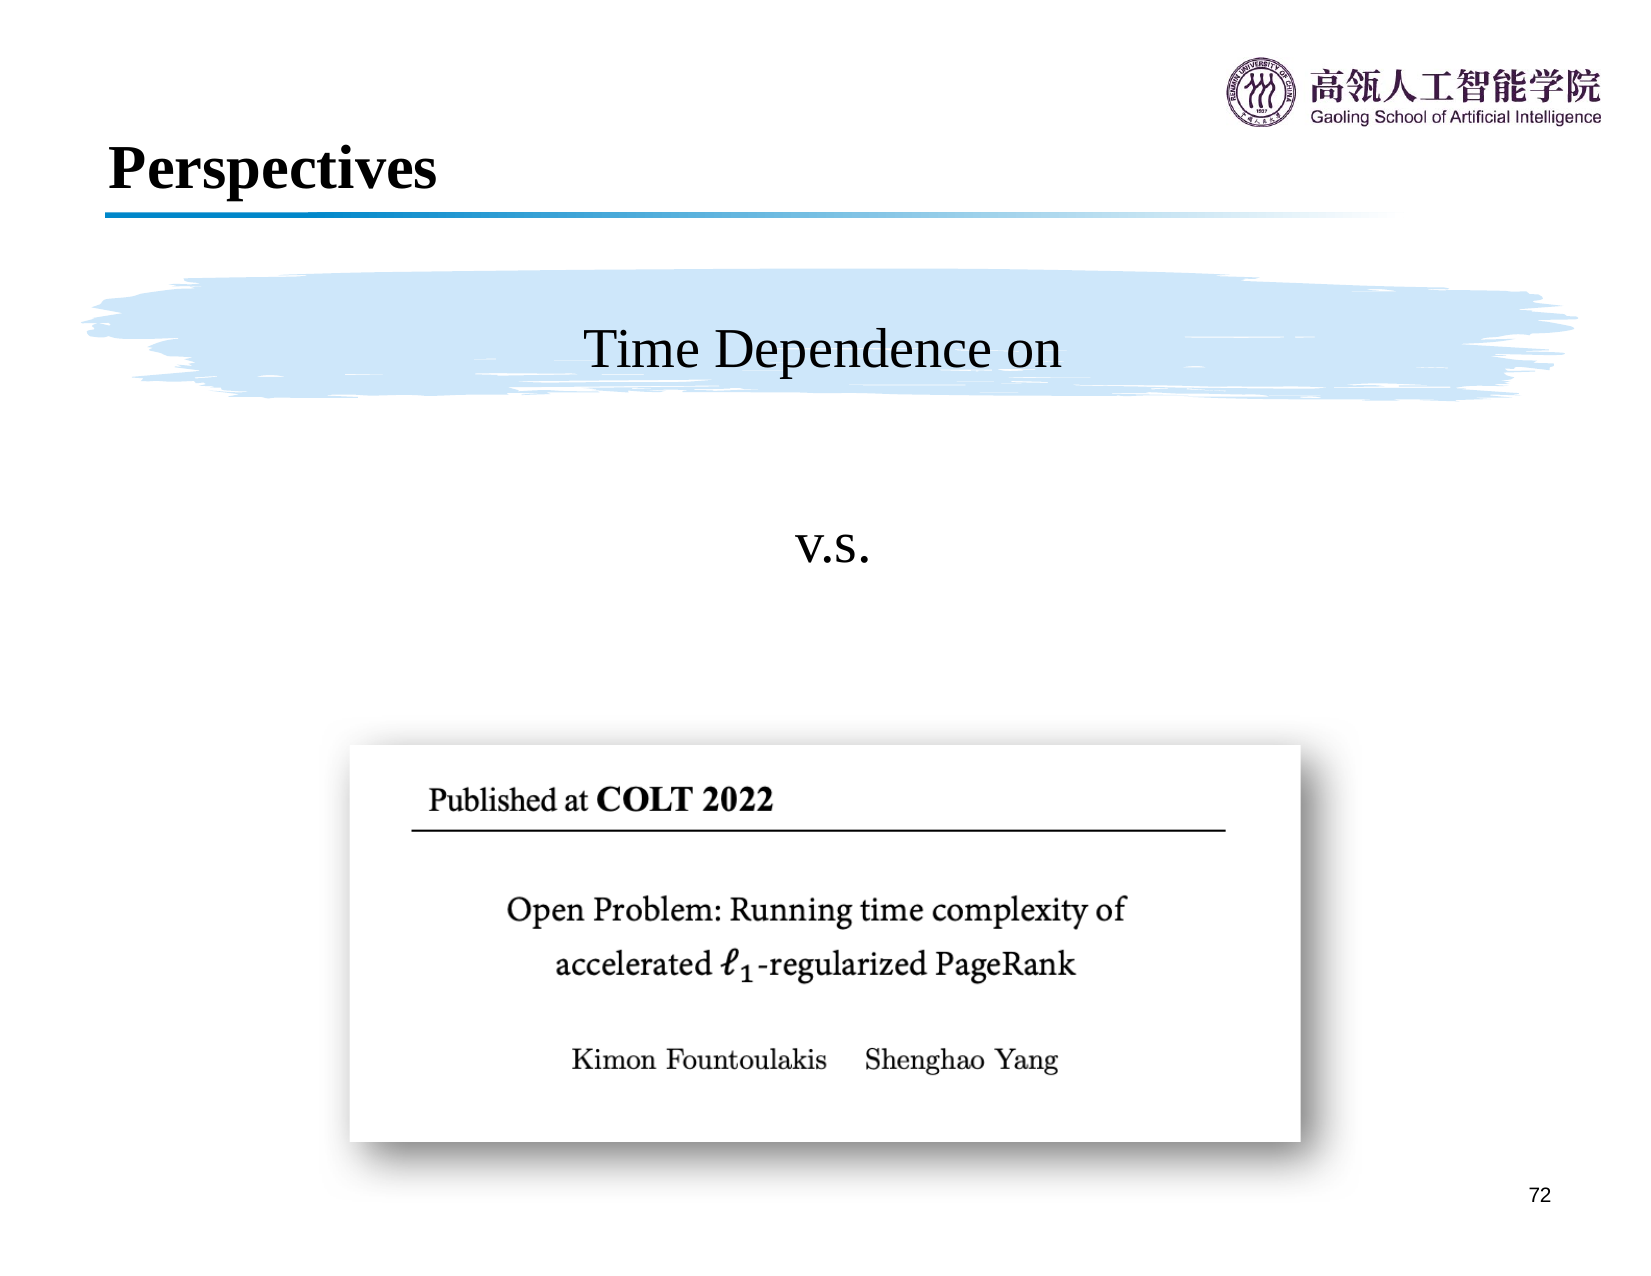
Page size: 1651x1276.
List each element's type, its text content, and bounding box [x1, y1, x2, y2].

picture [349, 744, 1301, 1142]
text_box [102, 211, 1406, 221]
text_box Perspectives [92, 117, 1651, 211]
picture [1226, 57, 1601, 117]
text_box v.s. [750, 497, 932, 582]
